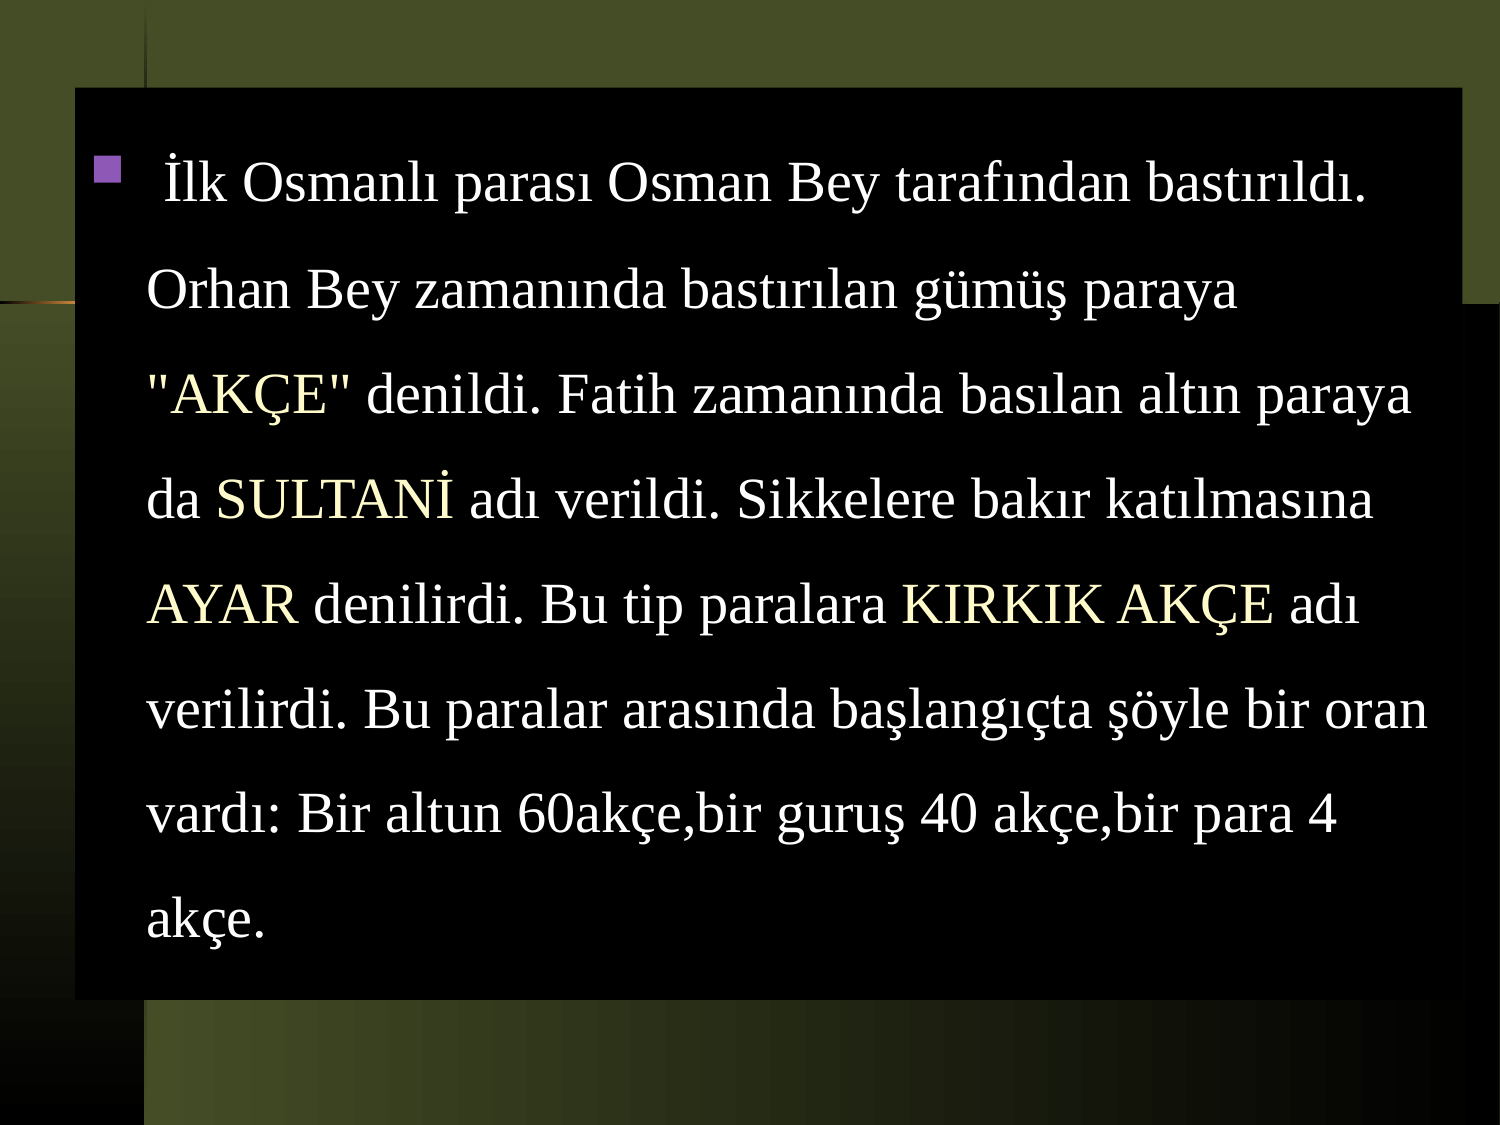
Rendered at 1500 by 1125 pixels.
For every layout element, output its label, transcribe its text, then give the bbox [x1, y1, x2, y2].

list İlk Osmanlı parası Osman Bey tarafından bastırıldı. Orhan Bey zamanında bastırılan gümüş paraya "AKÇE" denildi. Fatih zamanında basılan altın paraya da SULTANİ adı verildi. Sikkelere bakır katılmasına AYAR denilirdi. Bu tip paralara KIRKIK AKÇE adı verilirdi. Bu paralar arasında başlangıçta şöyle bir oran vardı: Bir altun 60akçe,bir guruş 40 akçe,bir para 4 akçe. [74, 87, 1463, 1001]
